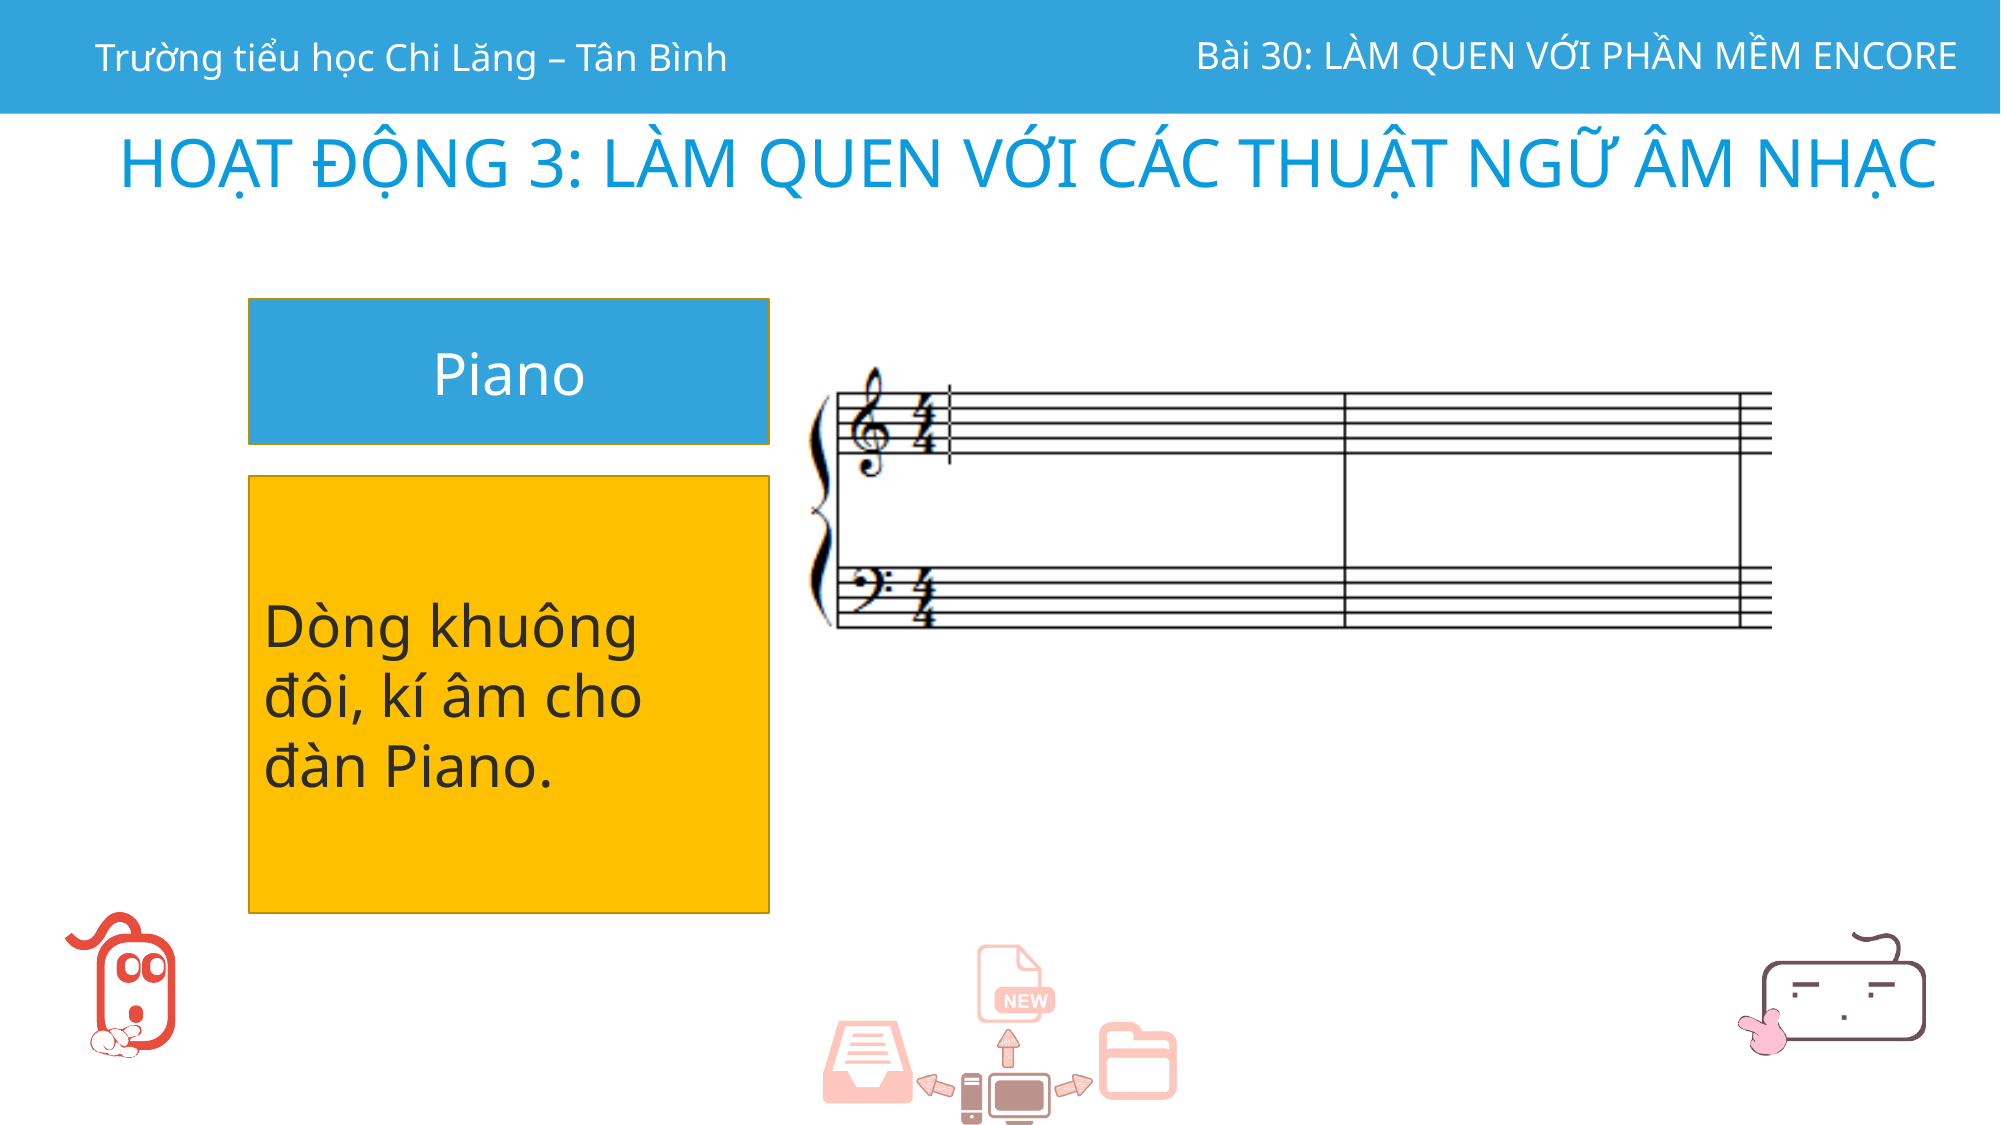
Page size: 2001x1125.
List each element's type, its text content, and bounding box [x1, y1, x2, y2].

picture [799, 338, 1772, 658]
text_box HOẠT ĐỘNG 3: LÀM QUEN VỚI CÁC THUẬT NGỮ ÂM NHẠC [0, 122, 2000, 227]
text_box Piano [248, 298, 770, 445]
text_box Dòng khuông đôi, kí âm cho đàn Piano. [248, 475, 770, 914]
